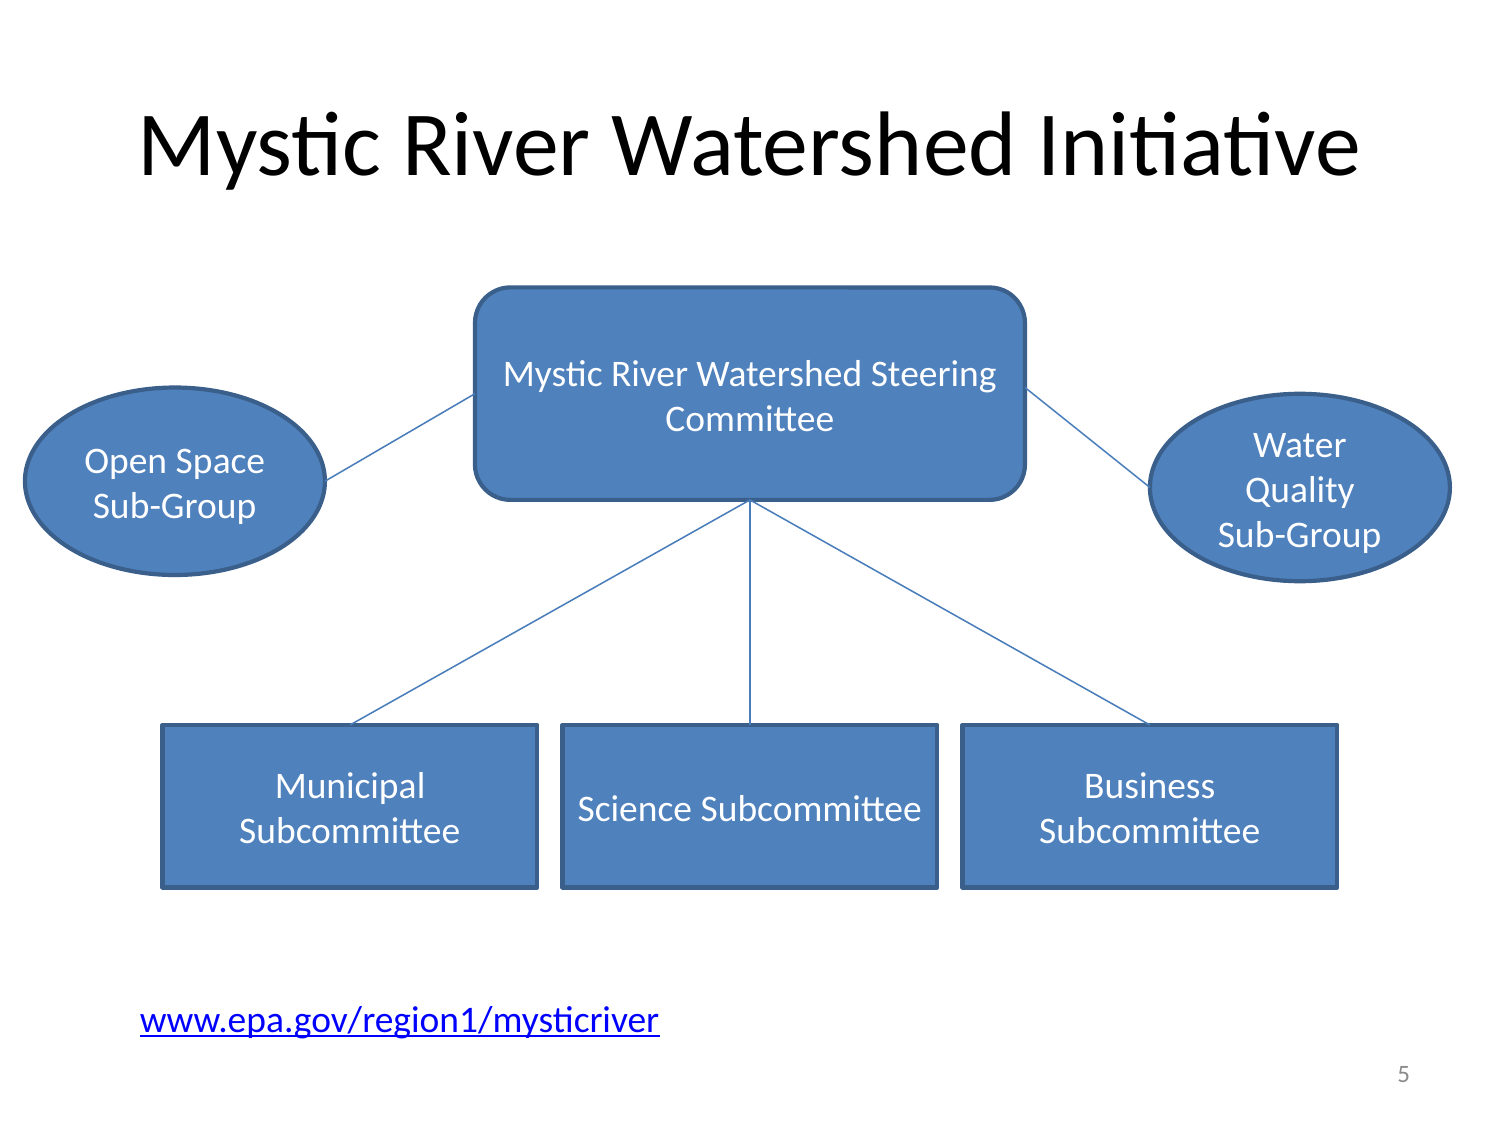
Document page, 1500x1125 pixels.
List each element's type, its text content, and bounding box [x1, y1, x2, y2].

text_box Open Space Sub-Group [22, 385, 327, 578]
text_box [324, 393, 476, 482]
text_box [749, 499, 1151, 726]
text_box Mystic River Watershed Steering Committee [472, 285, 1028, 498]
text_box www.epa.gov/region1/mysticriver [124, 987, 875, 1093]
text_box Science Subcommittee [560, 734, 939, 890]
text_box Business Subcommittee [960, 723, 1339, 890]
text_box Water Quality Sub-Group [1148, 391, 1453, 584]
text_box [349, 499, 748, 726]
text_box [1024, 387, 1151, 488]
title Mystic River Watershed Initiative [75, 45, 1425, 233]
text_box Municipal Subcommittee [160, 723, 539, 890]
slide_number 5 [1074, 1042, 1425, 1103]
